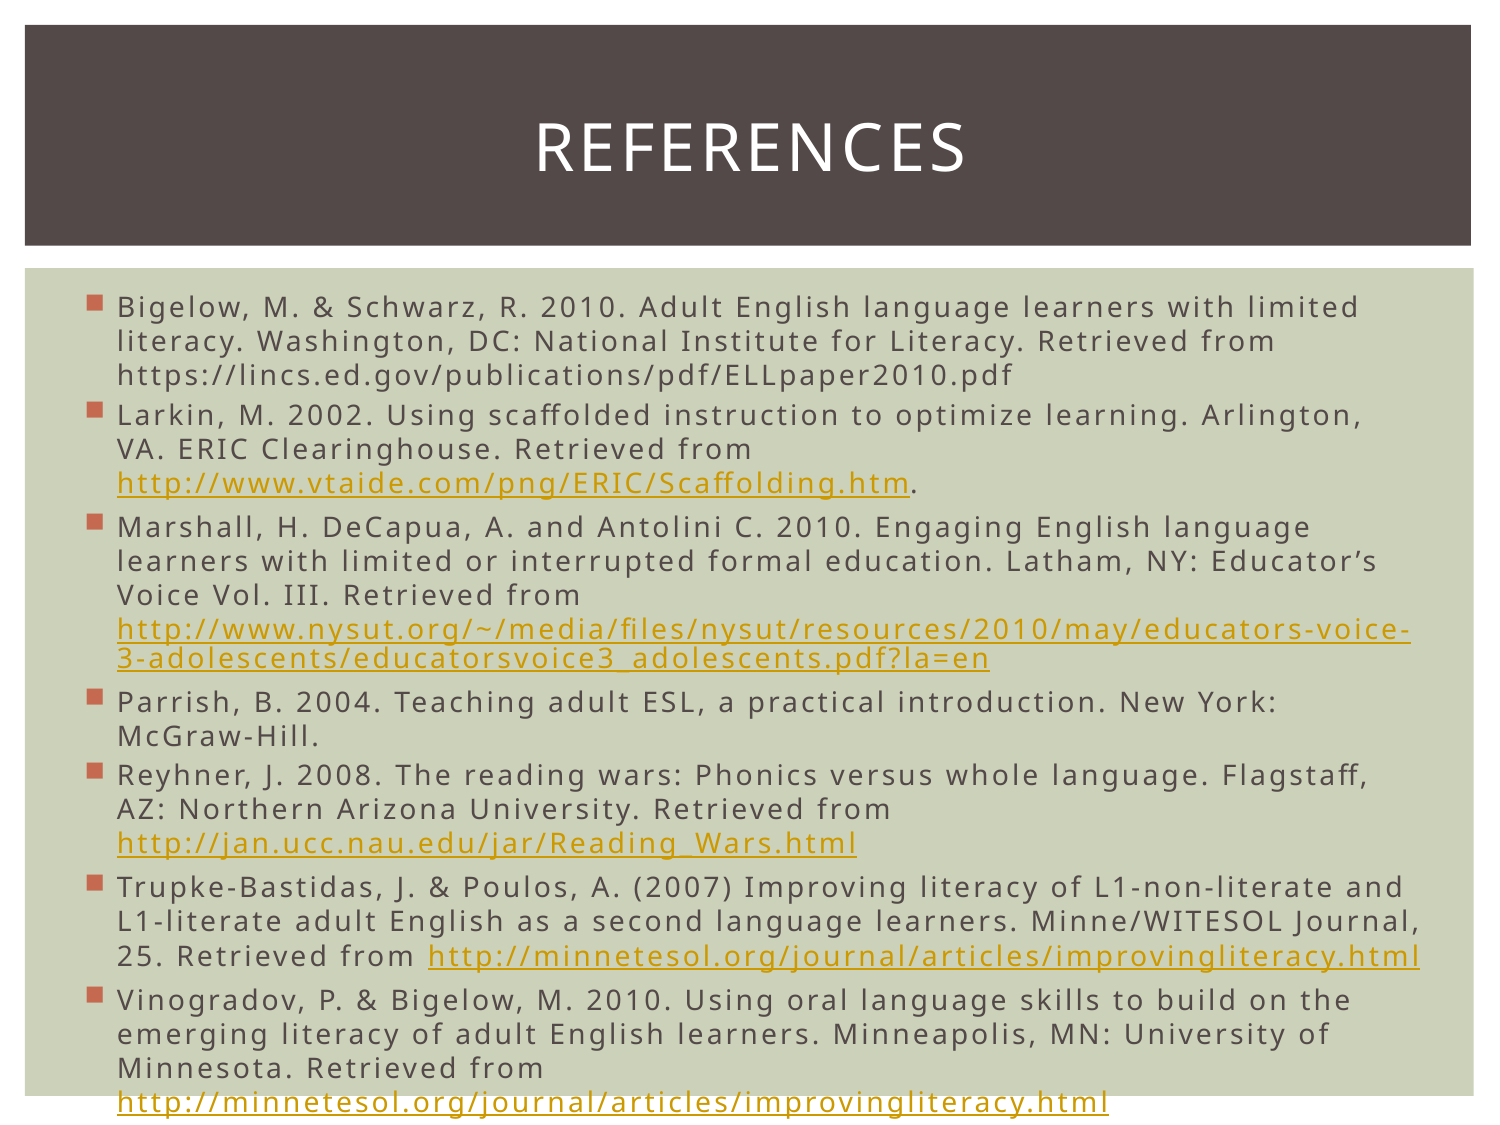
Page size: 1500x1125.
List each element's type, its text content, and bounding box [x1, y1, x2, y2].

title References [62, 58, 1438, 232]
list Bigelow, M. & Schwarz, R. 2010. Adult English language learners with limited literacy. Washington, DC: National Institute for Literacy. Retrieved from https://lincs.ed.gov/publications/pdf/ELLpaper2010.pdf Larkin, M. 2002. Using scaffolded instruction to optimize learning. Arlington, VA. ERIC Clearinghouse. Retrieved from http://www.vtaide.com/png/ERIC/Scaffolding.htm. Marshall, H. DeCapua, A. and Antolini C. 2010. Engaging English language learners with limited or interrupted formal education. Latham, NY: Educator’s Voice Vol. III. Retrieved from http://www.nysut.org/~/media/files/nysut/resources/2010/may/educators-voice-3-adolescents/educatorsvoice3_adolescents.pdf?la=en Parrish, B. 2004. Teaching adult ESL, a practical introduction. New York: McGraw-Hill. Reyhner, J. 2008. The reading wars: Phonics versus whole language. Flagstaff, AZ: Northern Arizona University. Retrieved from http://jan.ucc.nau.edu/jar/Reading_Wars.html Trupke-Bastidas, J. & Poulos, A. (2007) Improving literacy of L1-non-literate and L1-literate adult English as a second language learners. Minne/WITESOL Journal, 25. Retrieved from http://minnetesol.org/journal/articles/improvingliteracy.html Vinogradov, P. & Bigelow, M. 2010. Using oral language skills to build on the emerging literacy of adult English learners. Minneapolis, MN: University of Minnesota. Retrieved from http://minnetesol.org/journal/articles/improvingliteracy.html [62, 281, 1442, 1125]
